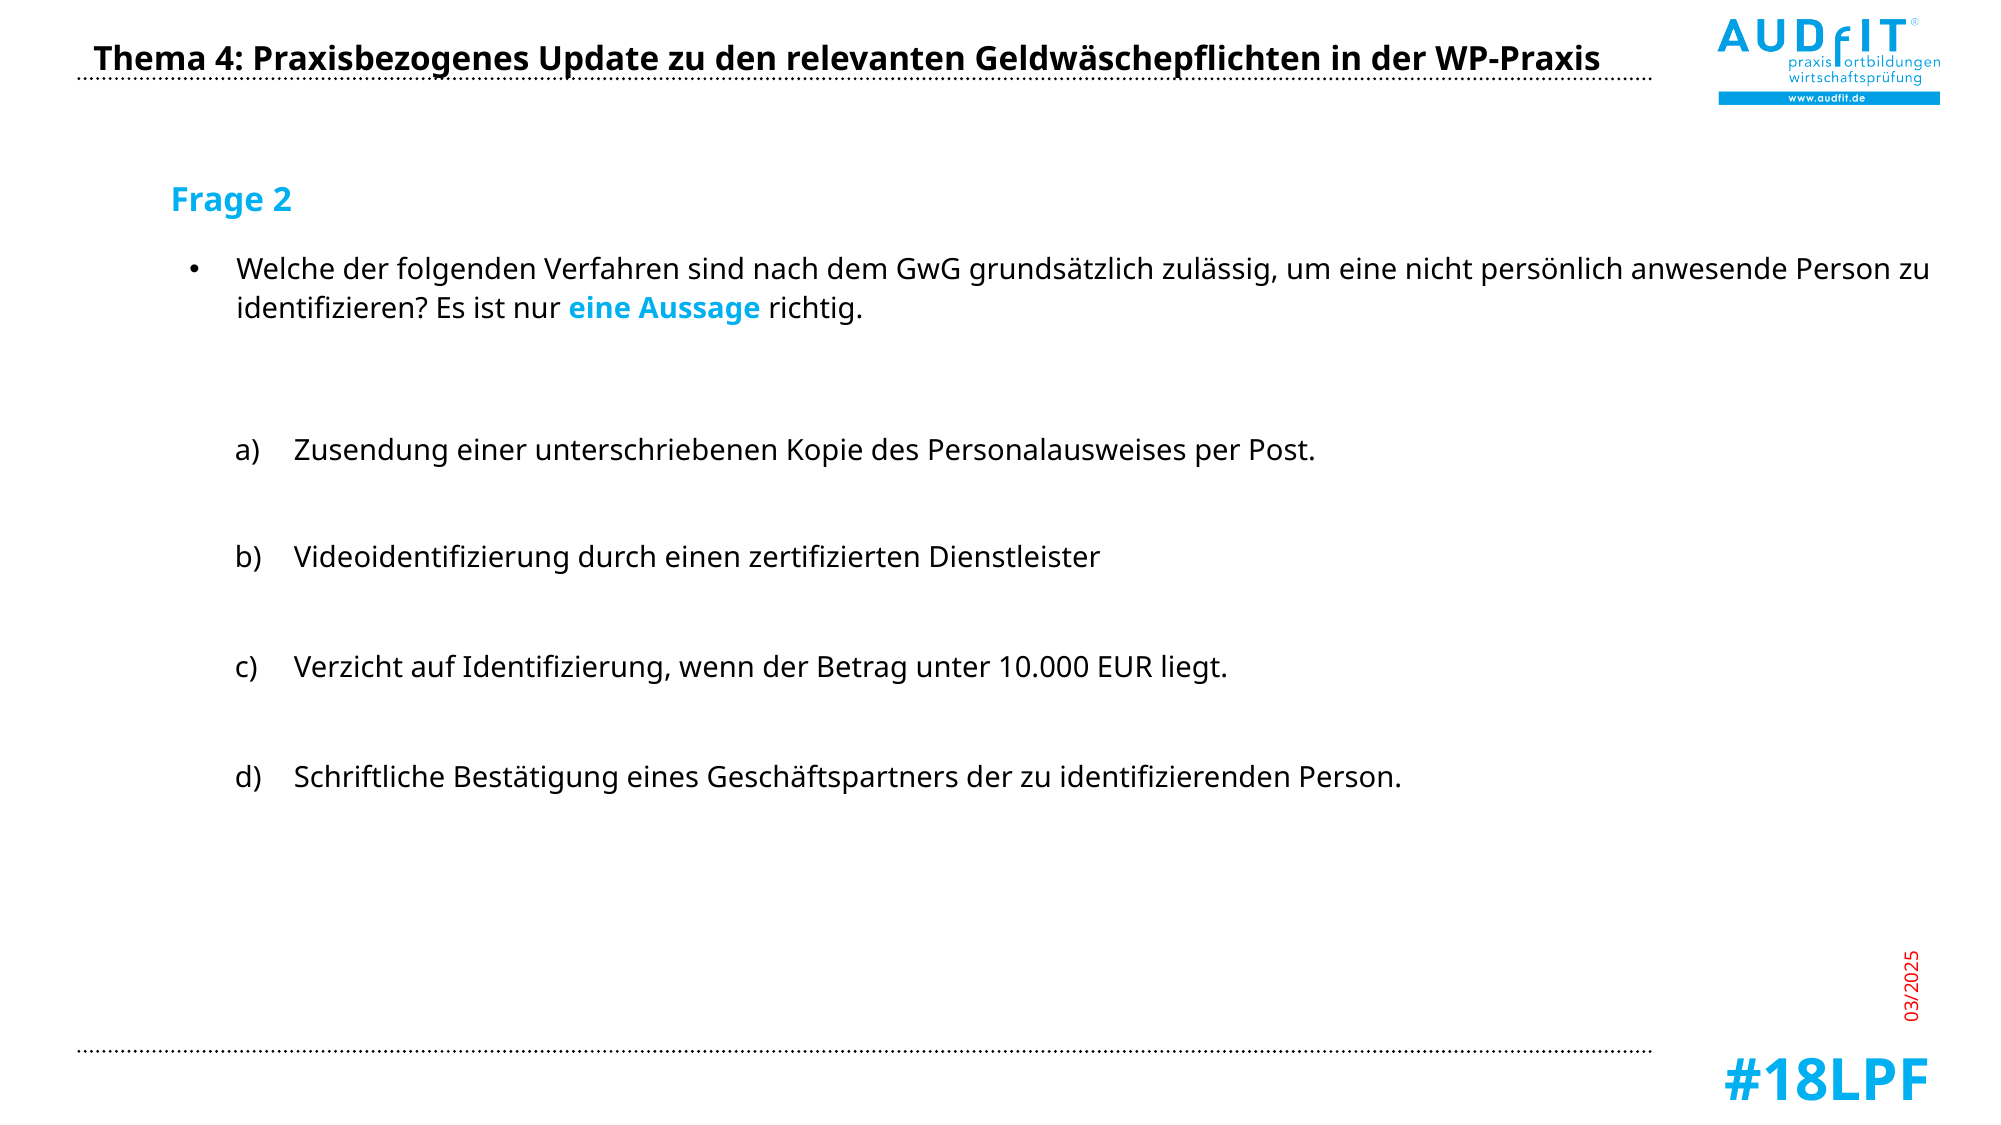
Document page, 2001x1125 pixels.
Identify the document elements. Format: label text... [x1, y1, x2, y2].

text_box Thema 4: Praxisbezogenes Update zu den relevanten Geldwäschepflichten in der WP-Praxis [78, 29, 1674, 85]
text_box Welche der folgenden Verfahren sind nach dem GwG grundsätzlich zulässig, um eine nicht persönlich anwesende Person zu identifizieren? Es ist nur eine Aussage richtig. [174, 240, 1947, 332]
text_box 03/2025 [1891, 919, 1945, 1038]
text_box Zusendung einer unterschriebenen Kopie des Personalausweises per Post. Videoidentifizierung durch einen zertifizierten Dienstleister Verzicht auf Identifizierung, wenn der Betrag unter 10.000 EUR liegt. Schriftliche Bestätigung eines Geschäftspartners der zu identifizierenden Person. [220, 420, 1697, 802]
picture [1717, 18, 1940, 105]
picture [1730, 31, 1737, 40]
text_box Frage 2 [170, 178, 1643, 235]
